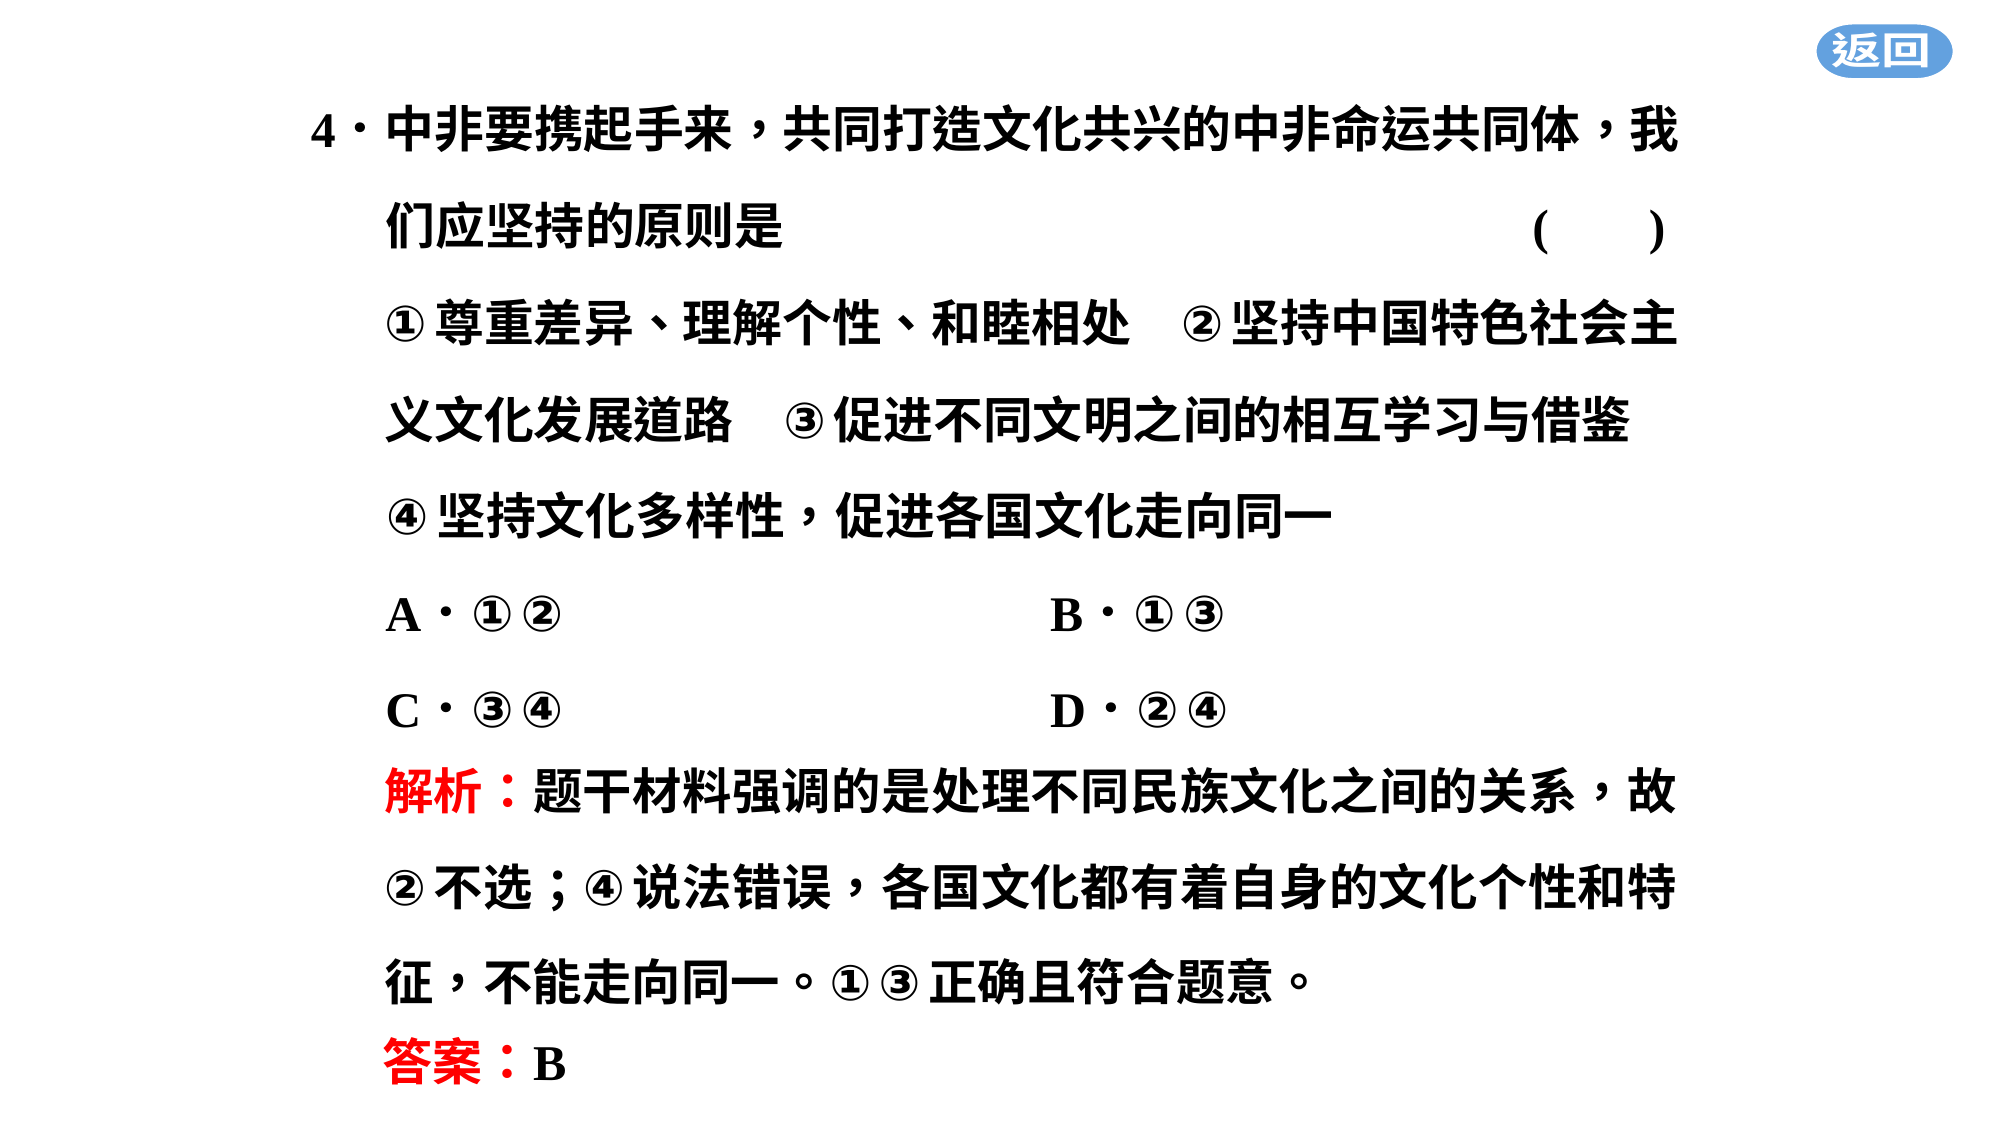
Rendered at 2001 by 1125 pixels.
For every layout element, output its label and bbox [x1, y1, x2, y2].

text_box [384, 760, 1678, 1047]
text_box [381, 1030, 1258, 1096]
text_box [310, 97, 1680, 775]
